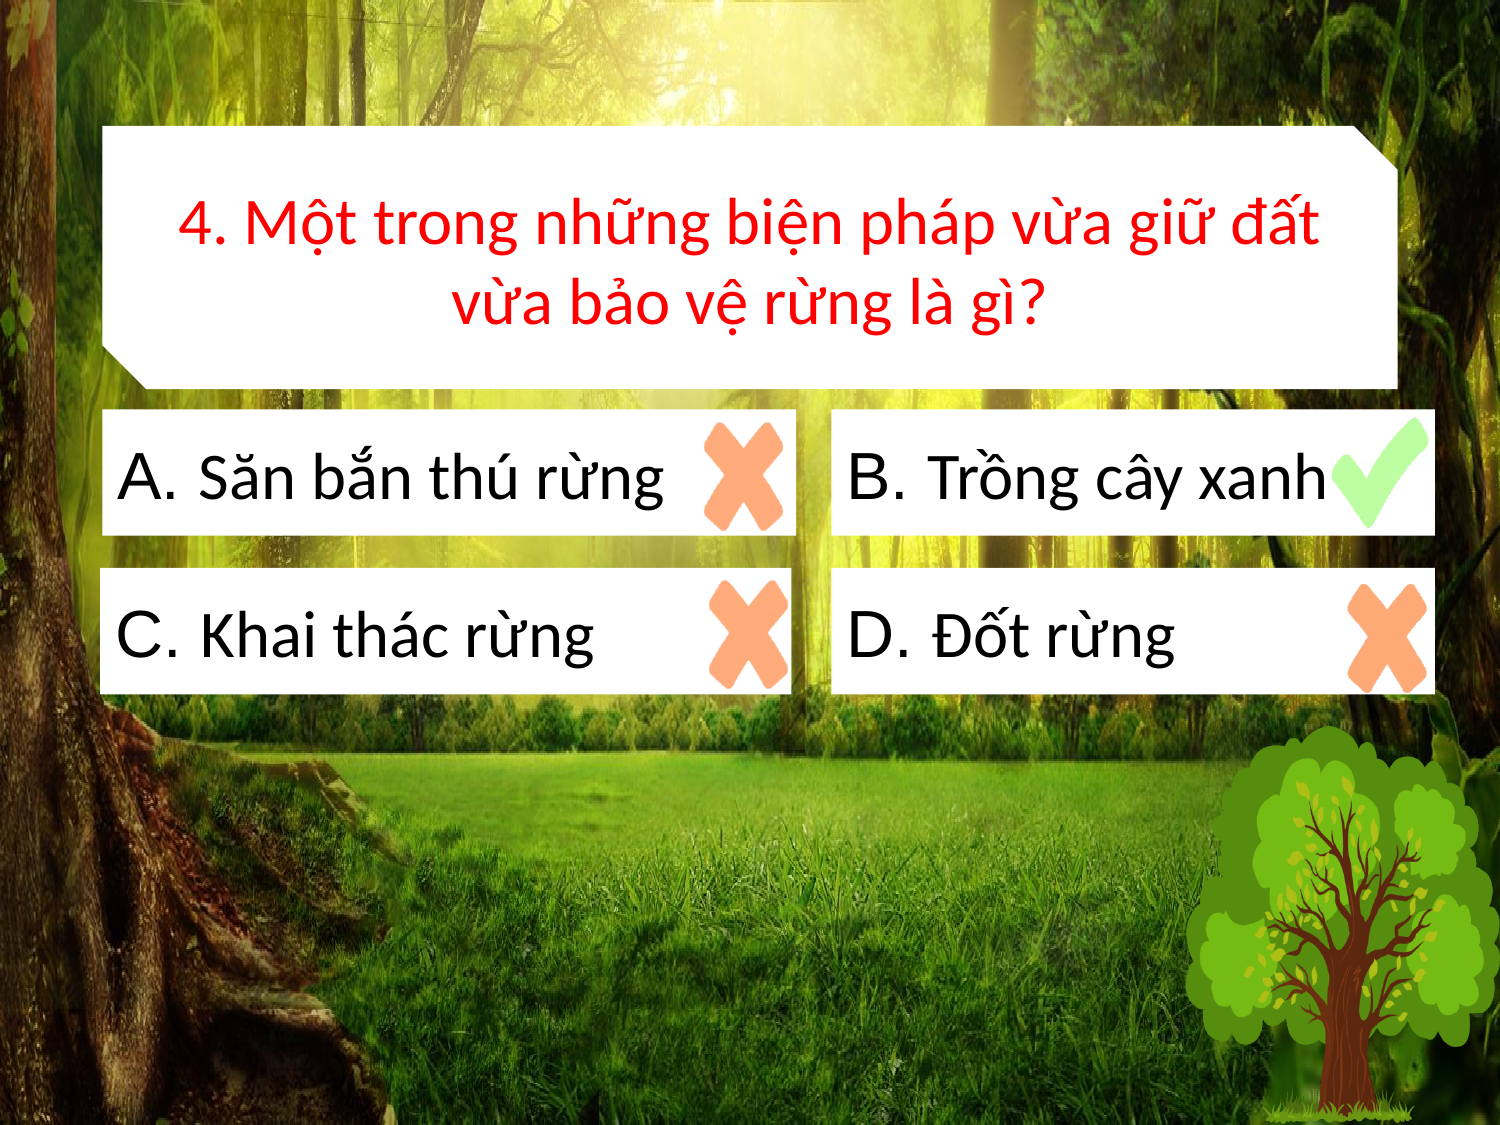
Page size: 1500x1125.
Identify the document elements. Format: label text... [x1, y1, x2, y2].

picture [0, 0, 1500, 1125]
text_box B. Trồng cây xanh [831, 409, 1435, 536]
text_box C. Khai thác rừng [100, 567, 792, 695]
text_box D. Đốt rừng [831, 567, 1435, 695]
text_box A. Săn bắn thú rừng [102, 409, 797, 536]
text_box 4. Một trong những biện pháp vừa giữ đất vừa bảo vệ rừng là gì? [102, 125, 1398, 390]
